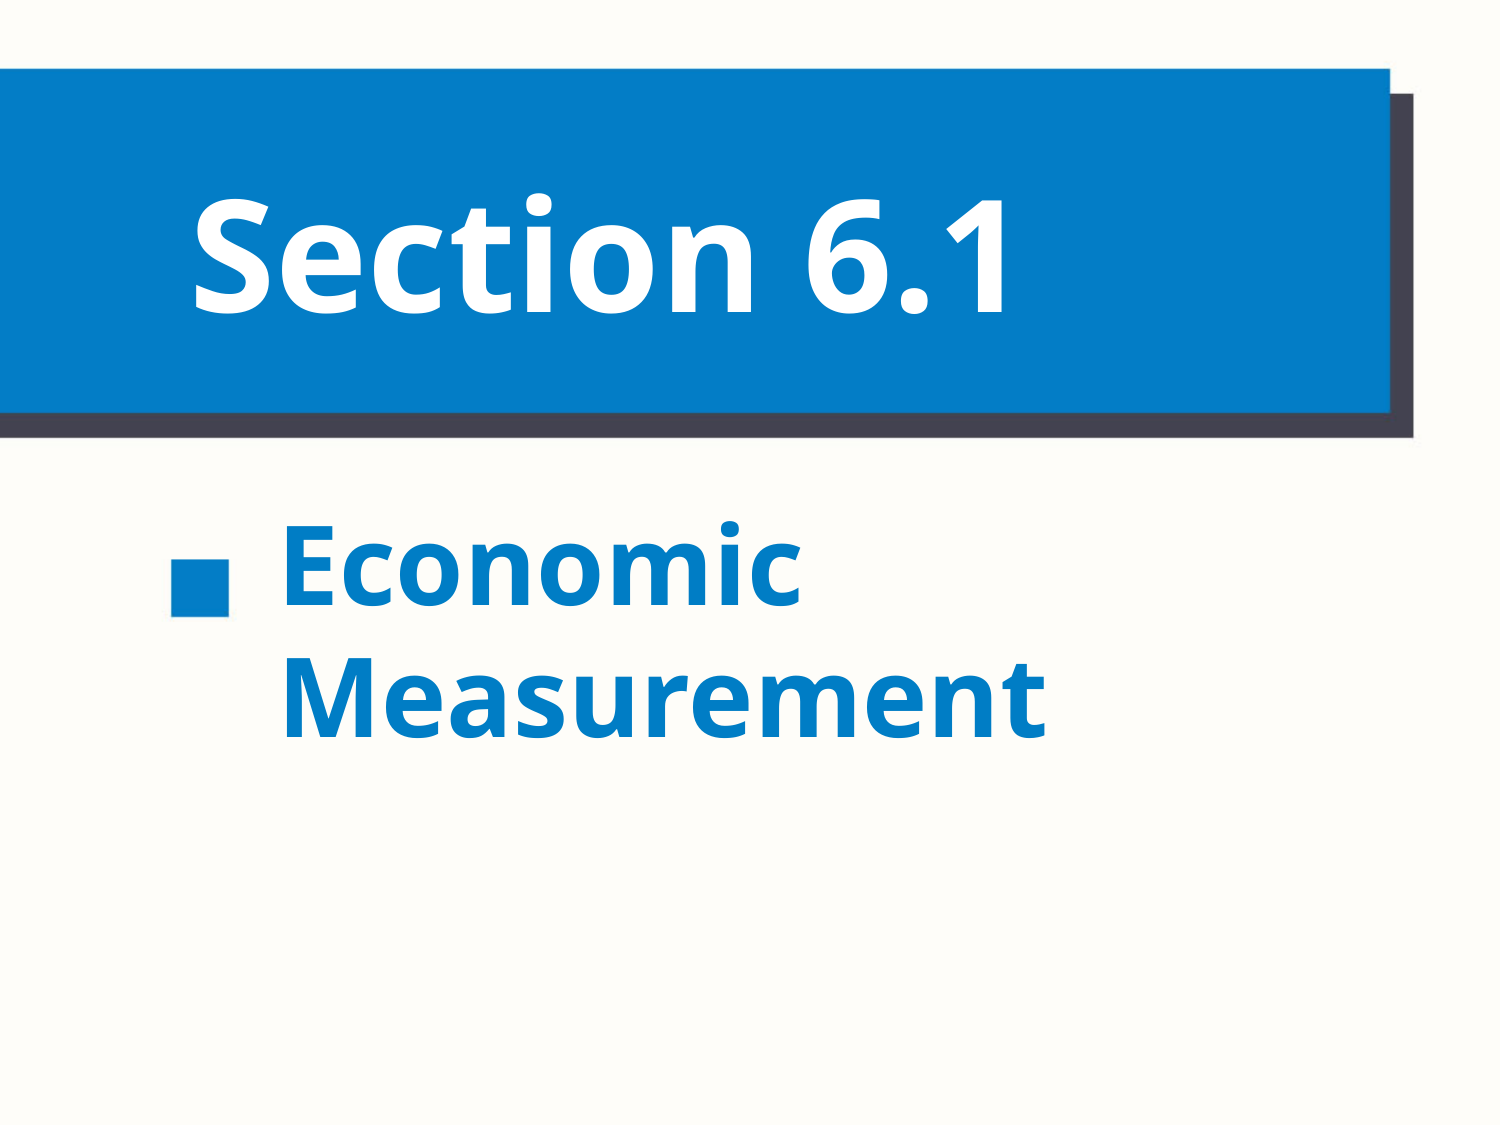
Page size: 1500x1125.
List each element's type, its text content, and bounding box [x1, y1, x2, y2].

title Section 6.1 [174, 99, 1350, 400]
picture [0, 0, 1500, 1125]
list Economic Measurement [262, 487, 1450, 1063]
